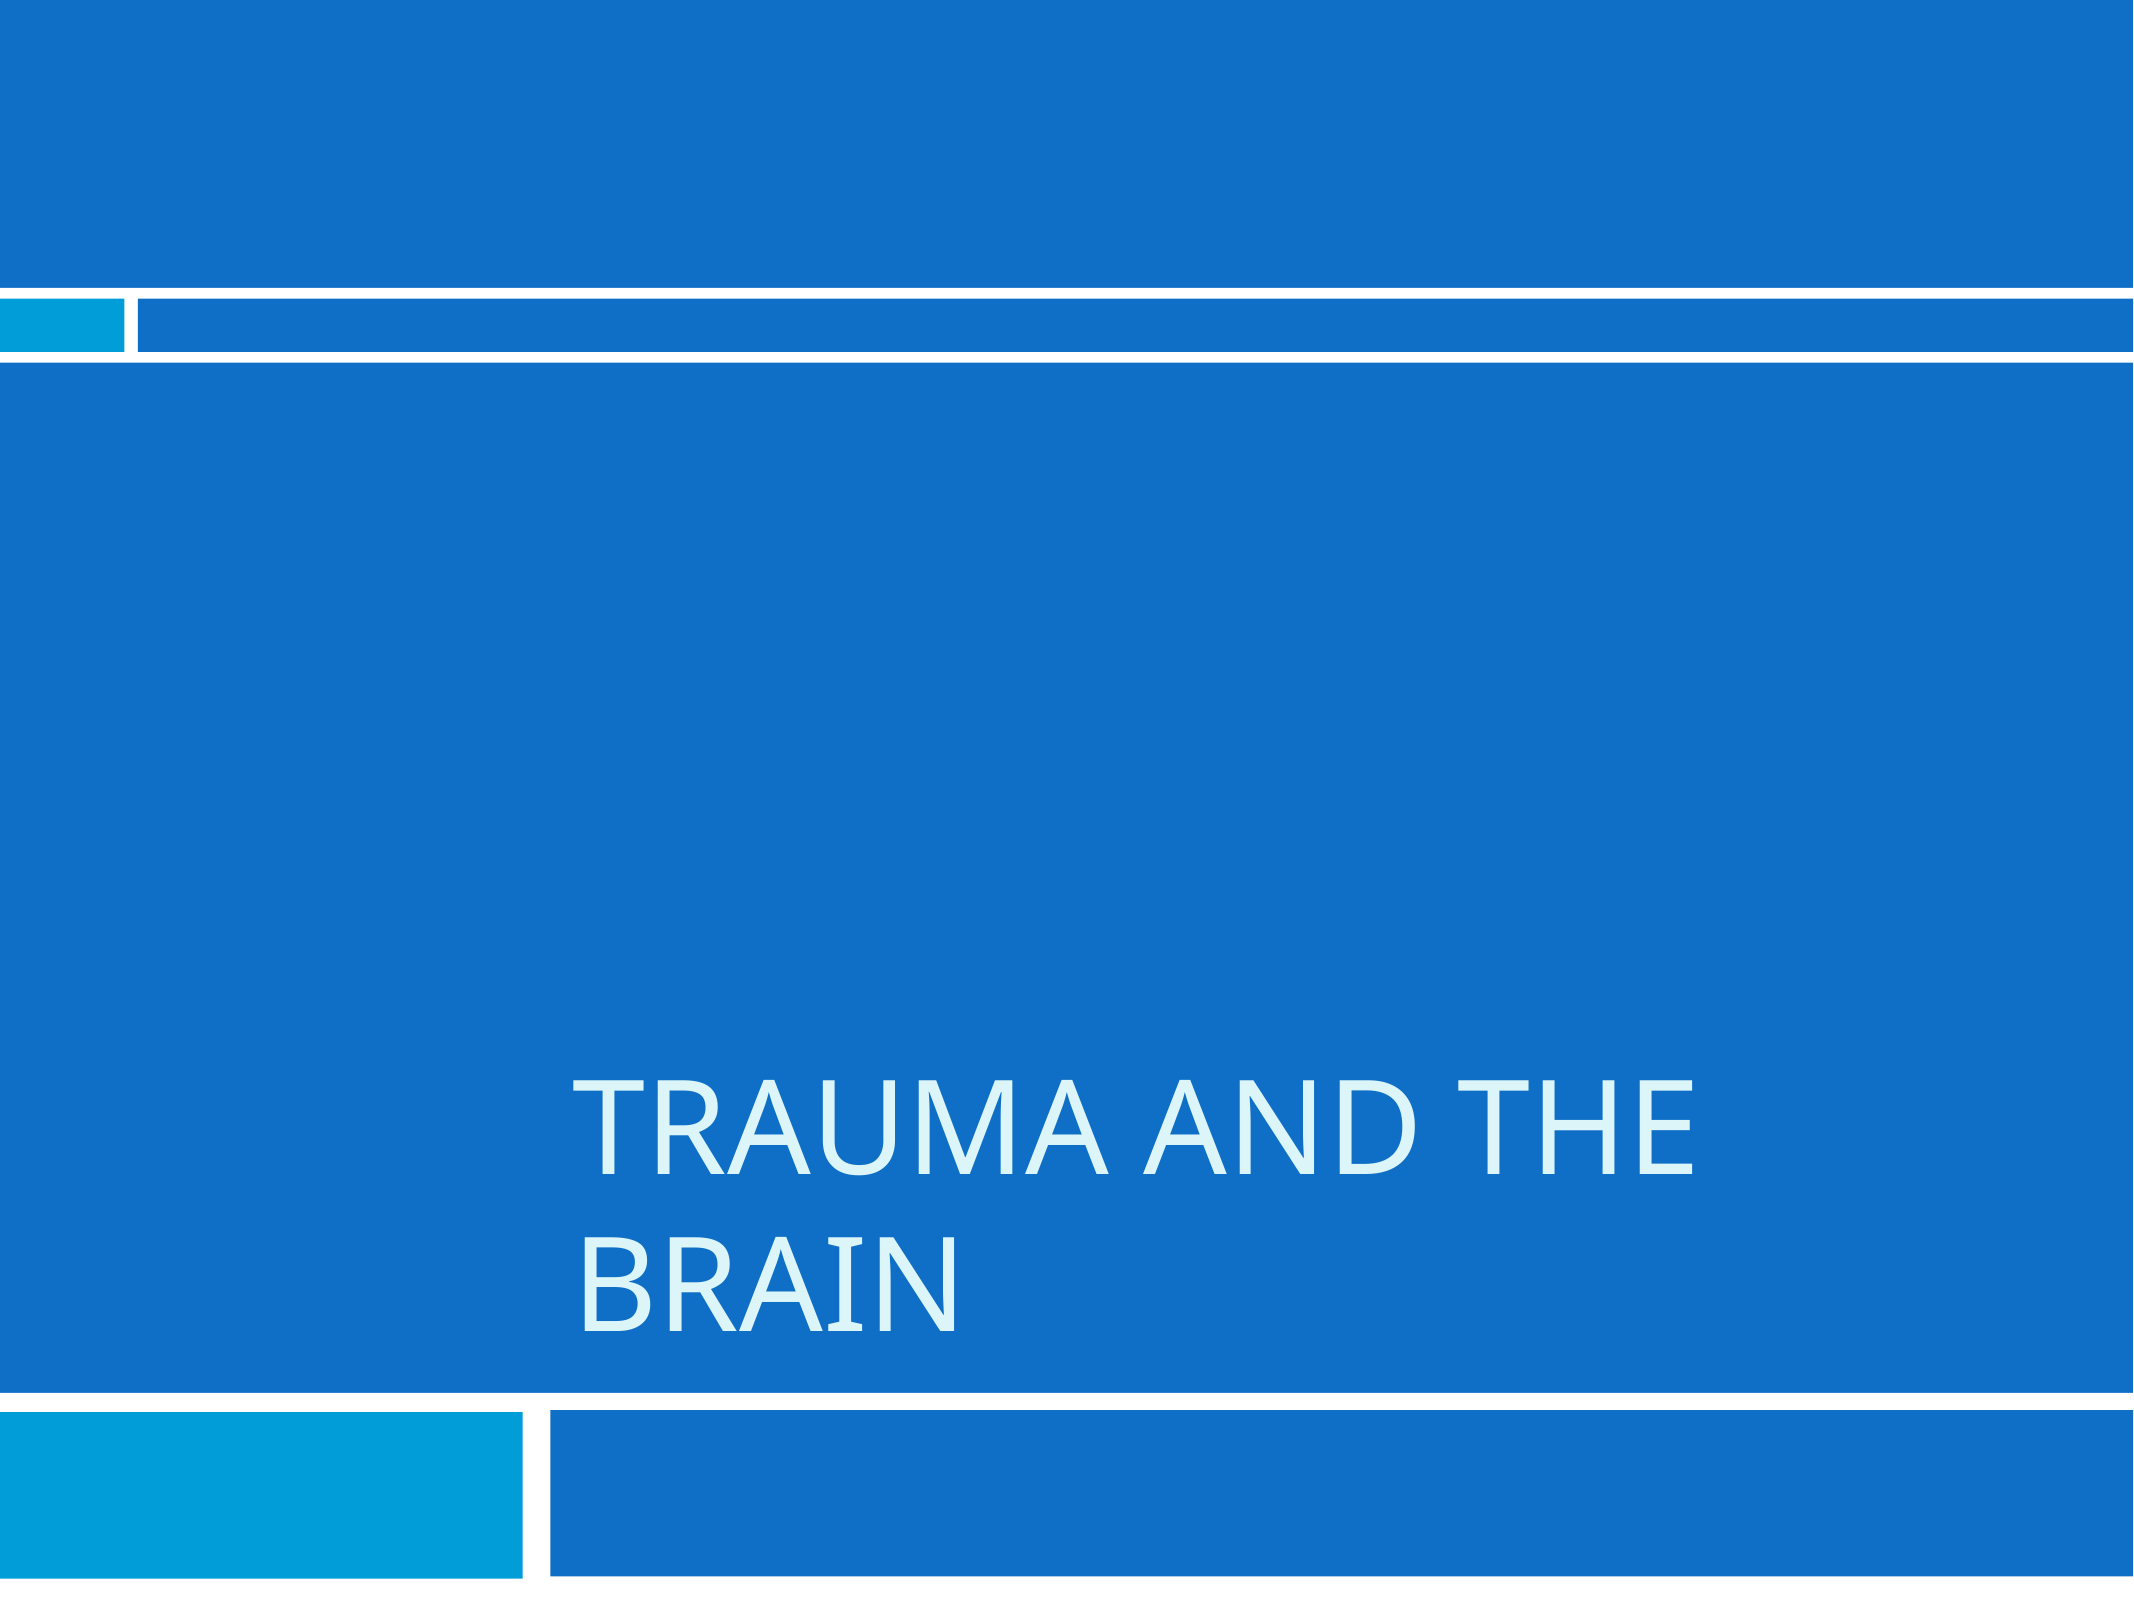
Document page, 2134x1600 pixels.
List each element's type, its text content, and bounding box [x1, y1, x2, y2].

title Trauma and the Brain [551, 942, 2063, 1369]
